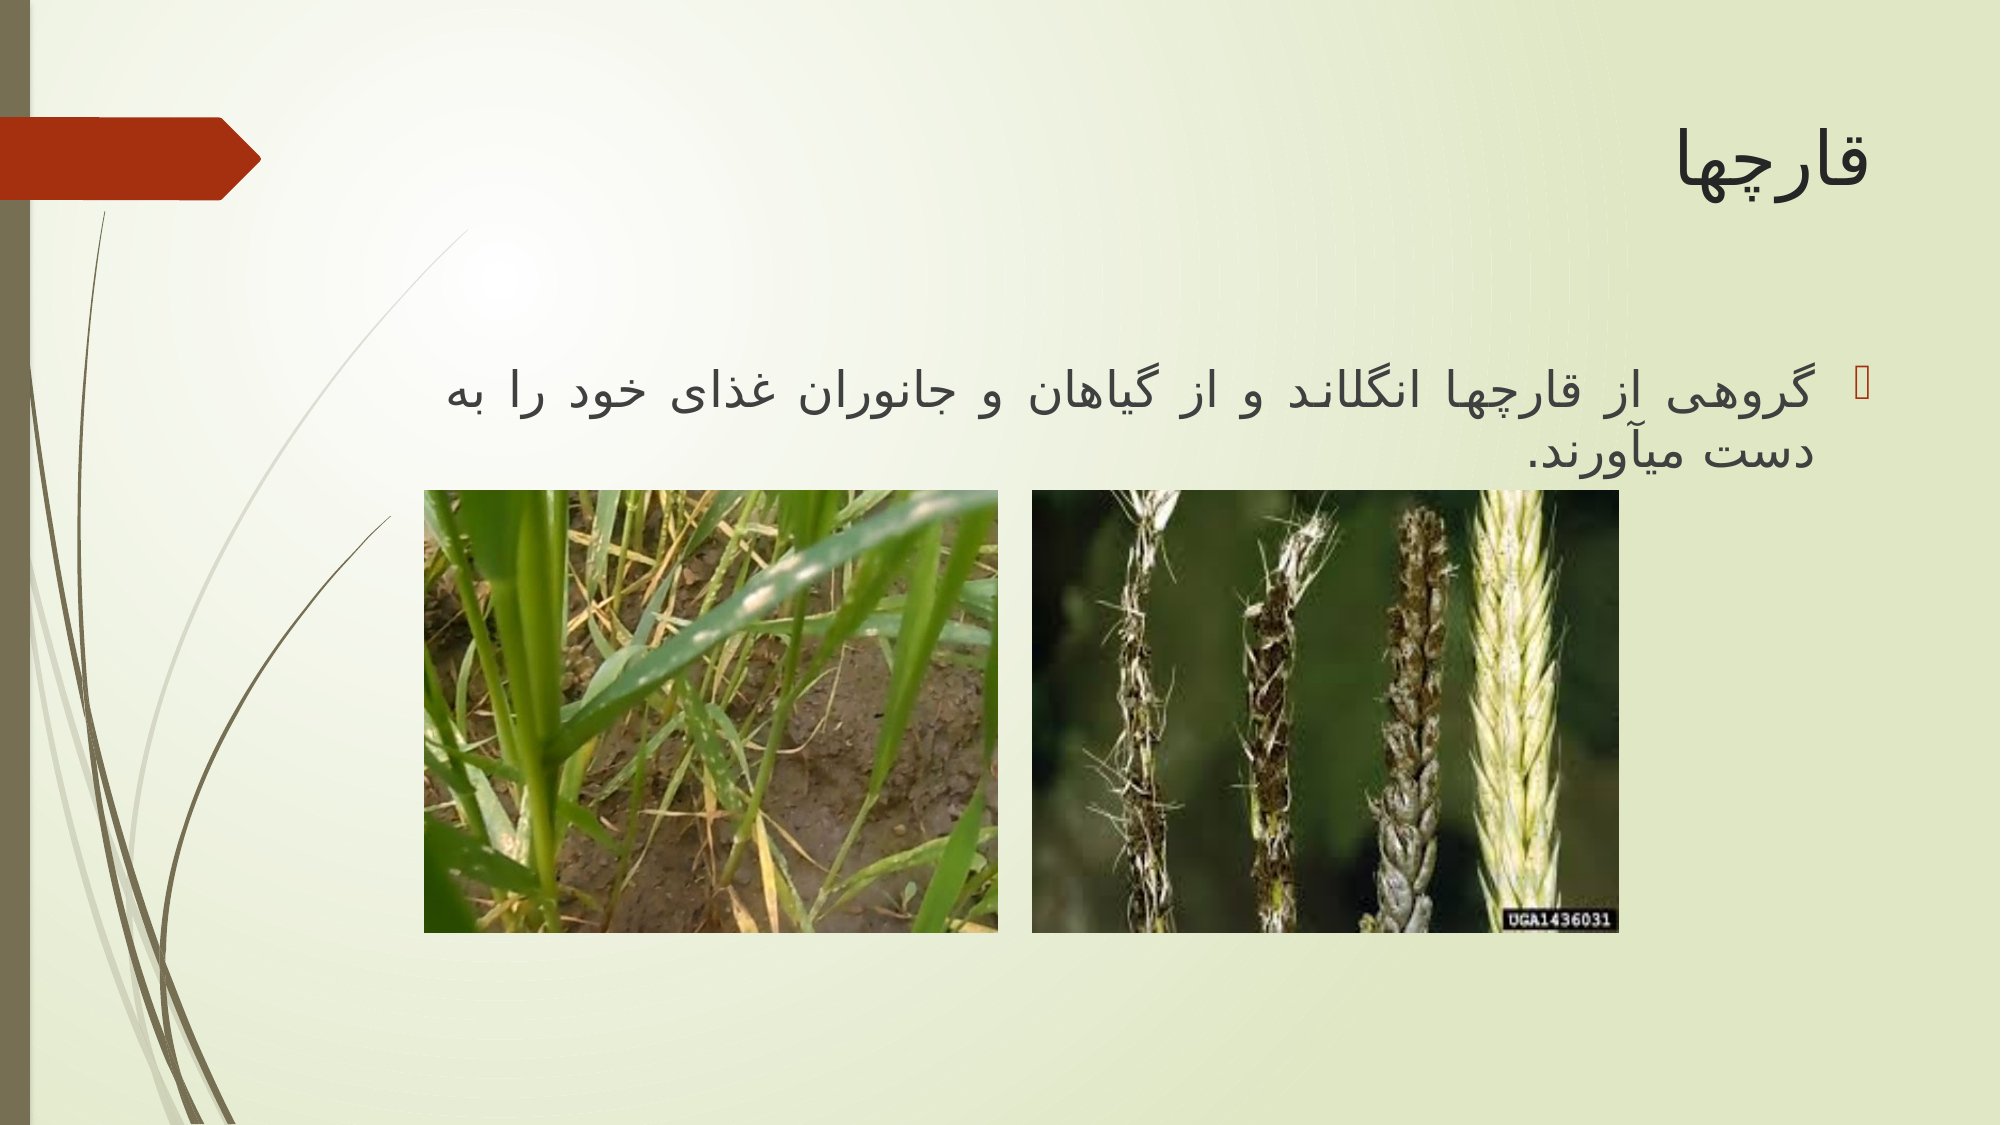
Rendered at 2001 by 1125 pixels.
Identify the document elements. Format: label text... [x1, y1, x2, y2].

picture [1032, 489, 1619, 933]
list گروهی از قارچ‏ها انگل‏اند و از گیاهان و جانوران غذای خود را به دست می‏آورند. [424, 350, 1888, 970]
picture [424, 489, 999, 933]
title قارچ‏ها [425, 102, 1888, 313]
